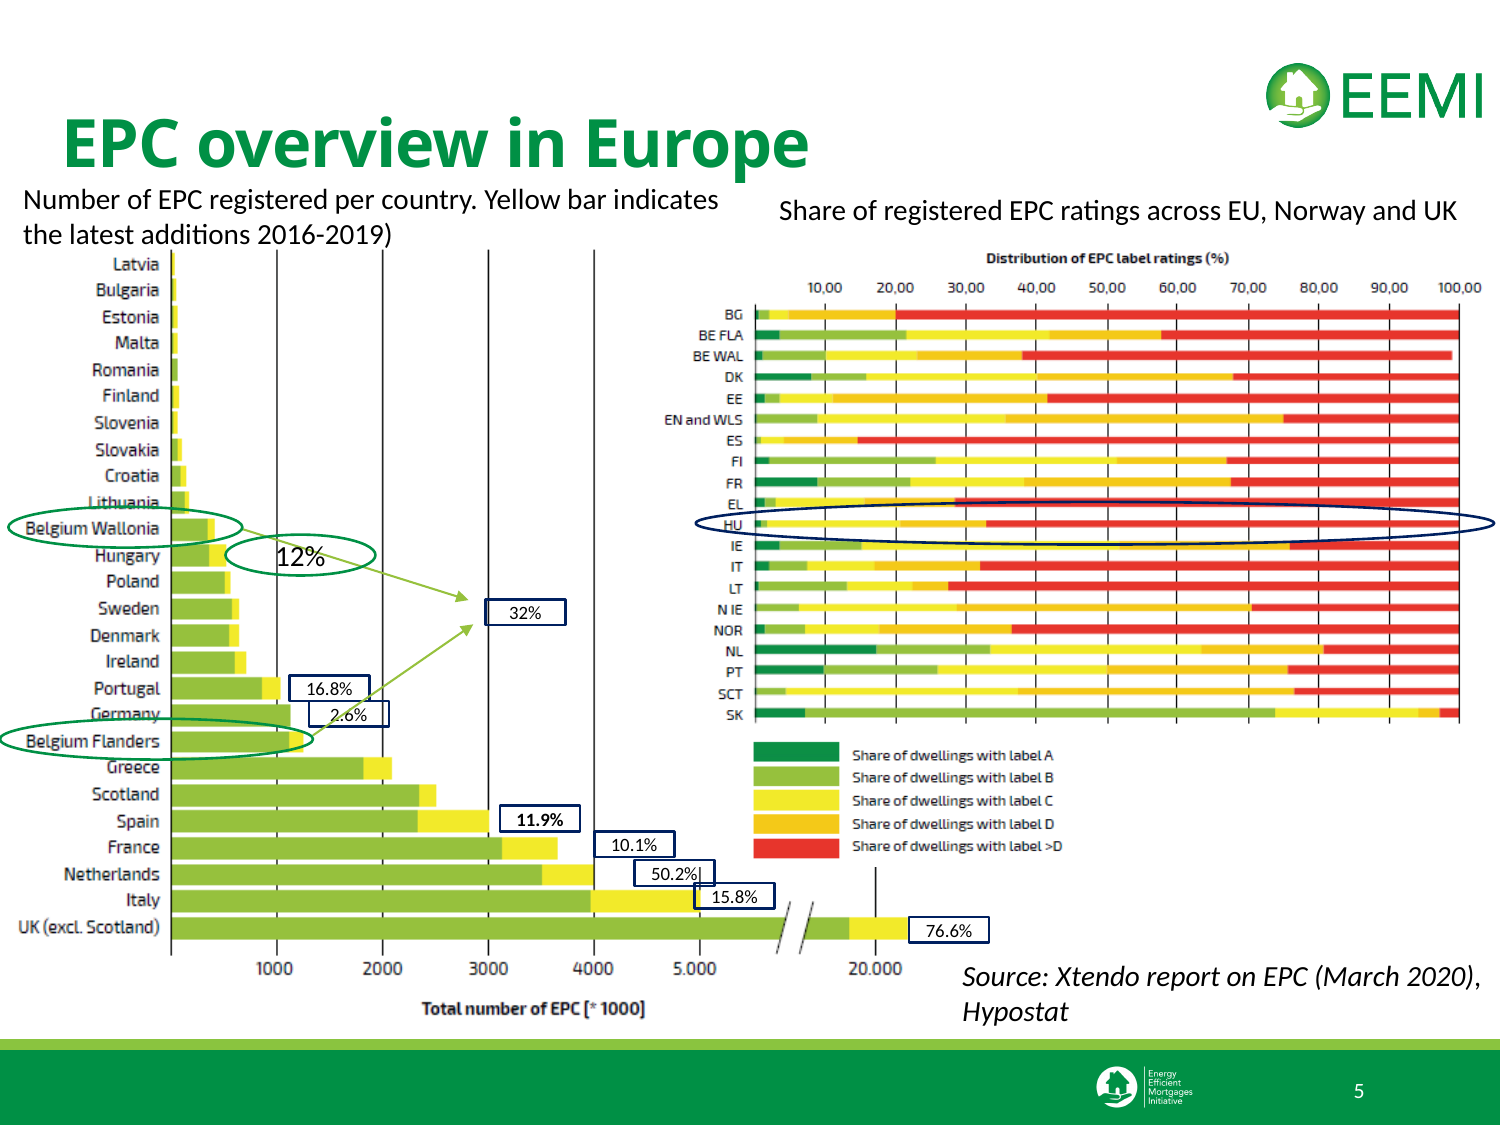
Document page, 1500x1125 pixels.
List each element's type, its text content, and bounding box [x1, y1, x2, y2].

picture [14, 225, 1487, 1036]
text_box 76.6% [958, 916, 990, 944]
text_box [0, 730, 11, 749]
picture [1248, 45, 1500, 146]
text_box Share of registered EPC ratings across EU, Norway and UK [764, 184, 1500, 234]
picture [1085, 1055, 1204, 1119]
slide_number 5 [1218, 1059, 1380, 1120]
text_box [312, 623, 474, 736]
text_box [241, 528, 469, 601]
text_box Number of EPC registered per country. Yellow bar indicates the latest additions 2016-2019) [8, 173, 760, 258]
text_box EPC overview in Europe [46, 93, 1454, 189]
text_box Source: Xtendo report on EPC (March 2020), Hypostat [957, 949, 1500, 1035]
text_box [7, 521, 11, 534]
